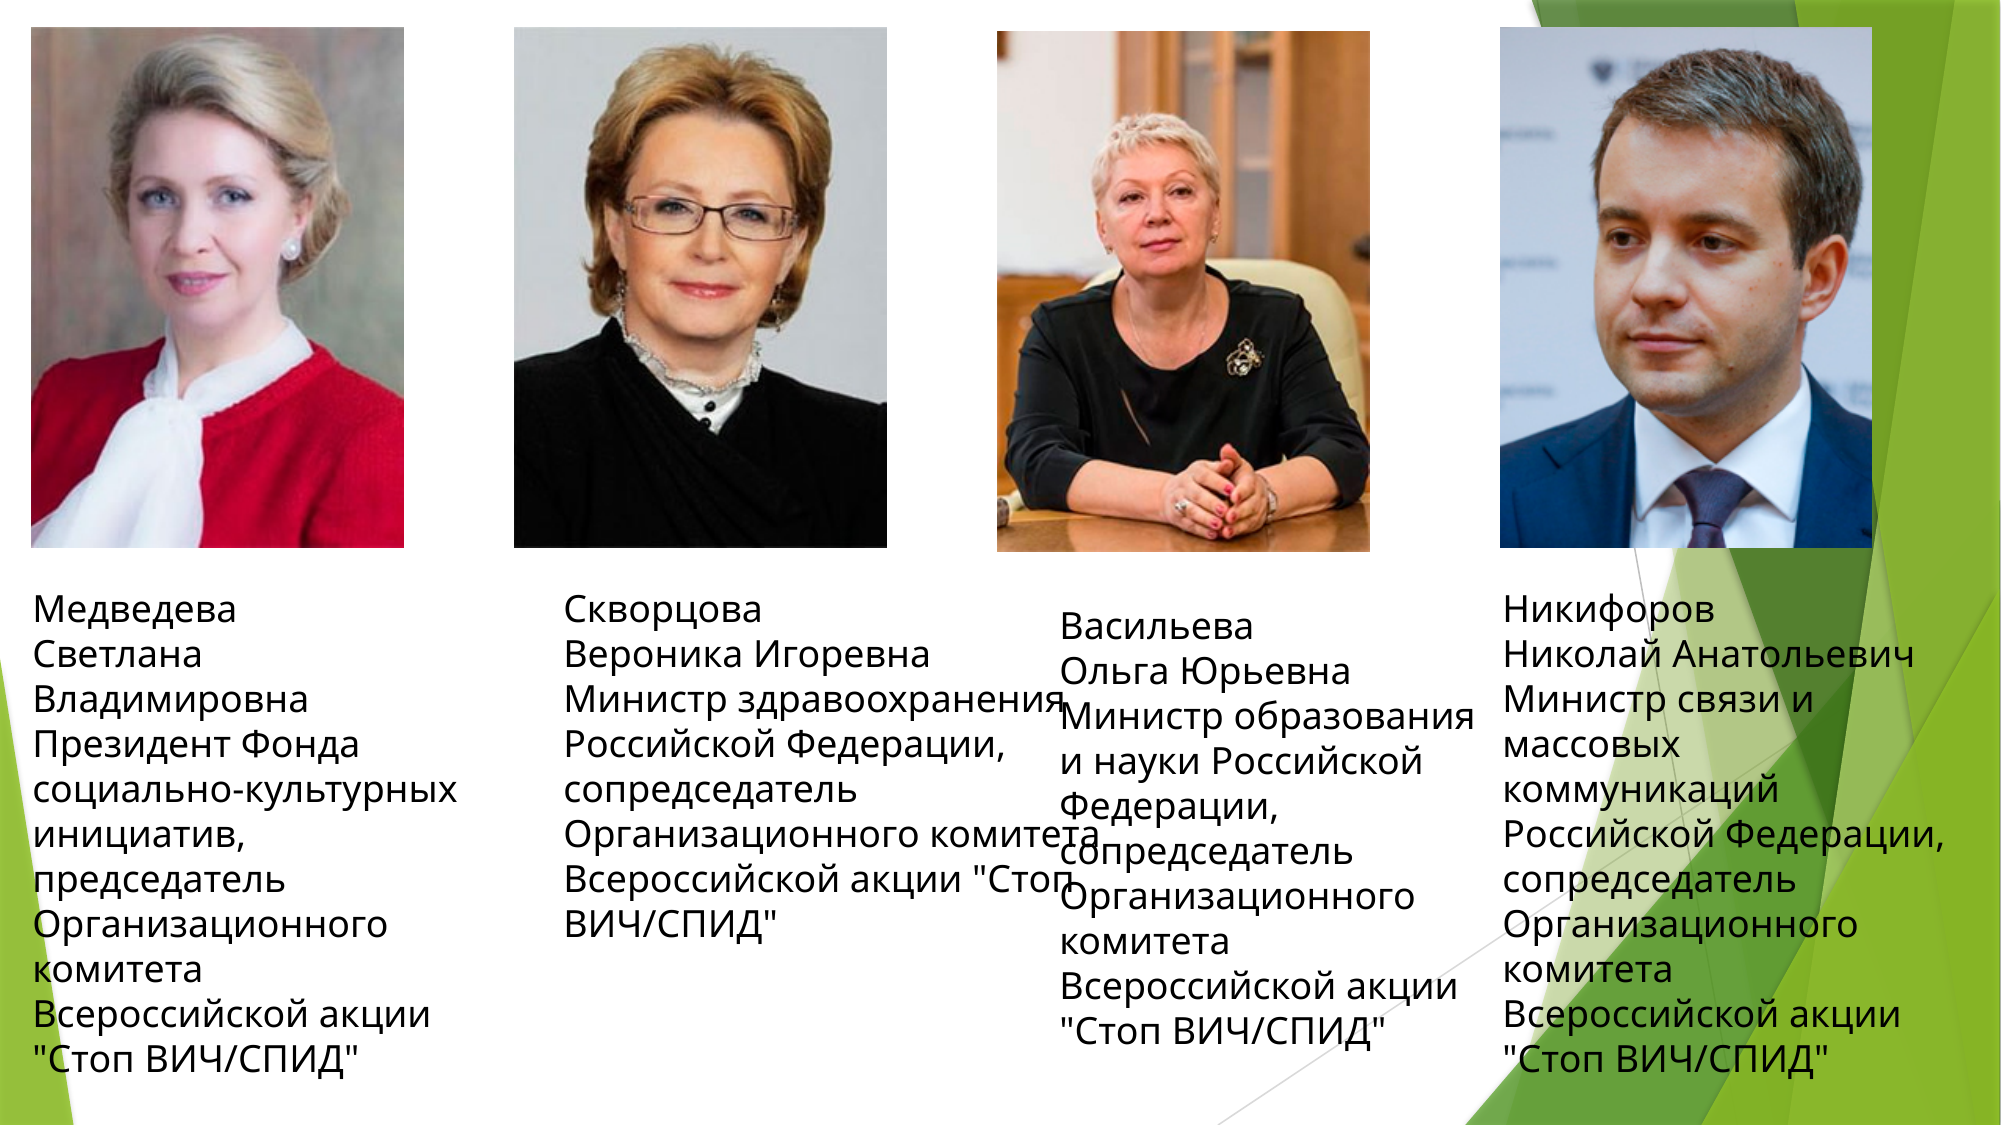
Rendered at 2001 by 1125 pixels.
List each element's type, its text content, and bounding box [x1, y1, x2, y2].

picture [514, 26, 888, 549]
text_box Васильева Ольга Юрьевна Министр образования и науки Российской Федерации, сопредседатель Организационного комитета Всероссийской акции "Стоп ВИЧ/СПИД" [1044, 594, 1487, 1060]
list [31, 26, 405, 549]
picture [1499, 26, 1873, 549]
text_box Никифоров Николай Анатольевич Министр связи и массовых коммуникаций Российской Федерации, сопредседатель Организационного комитета Всероссийской акции "Стоп ВИЧ/СПИД" [1487, 577, 1964, 1088]
text_box Скворцова Вероника Игоревна Министр здравоохранения Российской Федерации, сопредседатель Организационного комитета Всероссийской акции "Стоп ВИЧ/СПИД" [548, 577, 1141, 953]
text_box Медведева Светлана Владимировна Президент Фонда социально-культурных инициатив, председатель Организационного комитета Всероссийской акции "Стоп ВИЧ/СПИД" [17, 577, 479, 1088]
picture [997, 31, 1371, 553]
